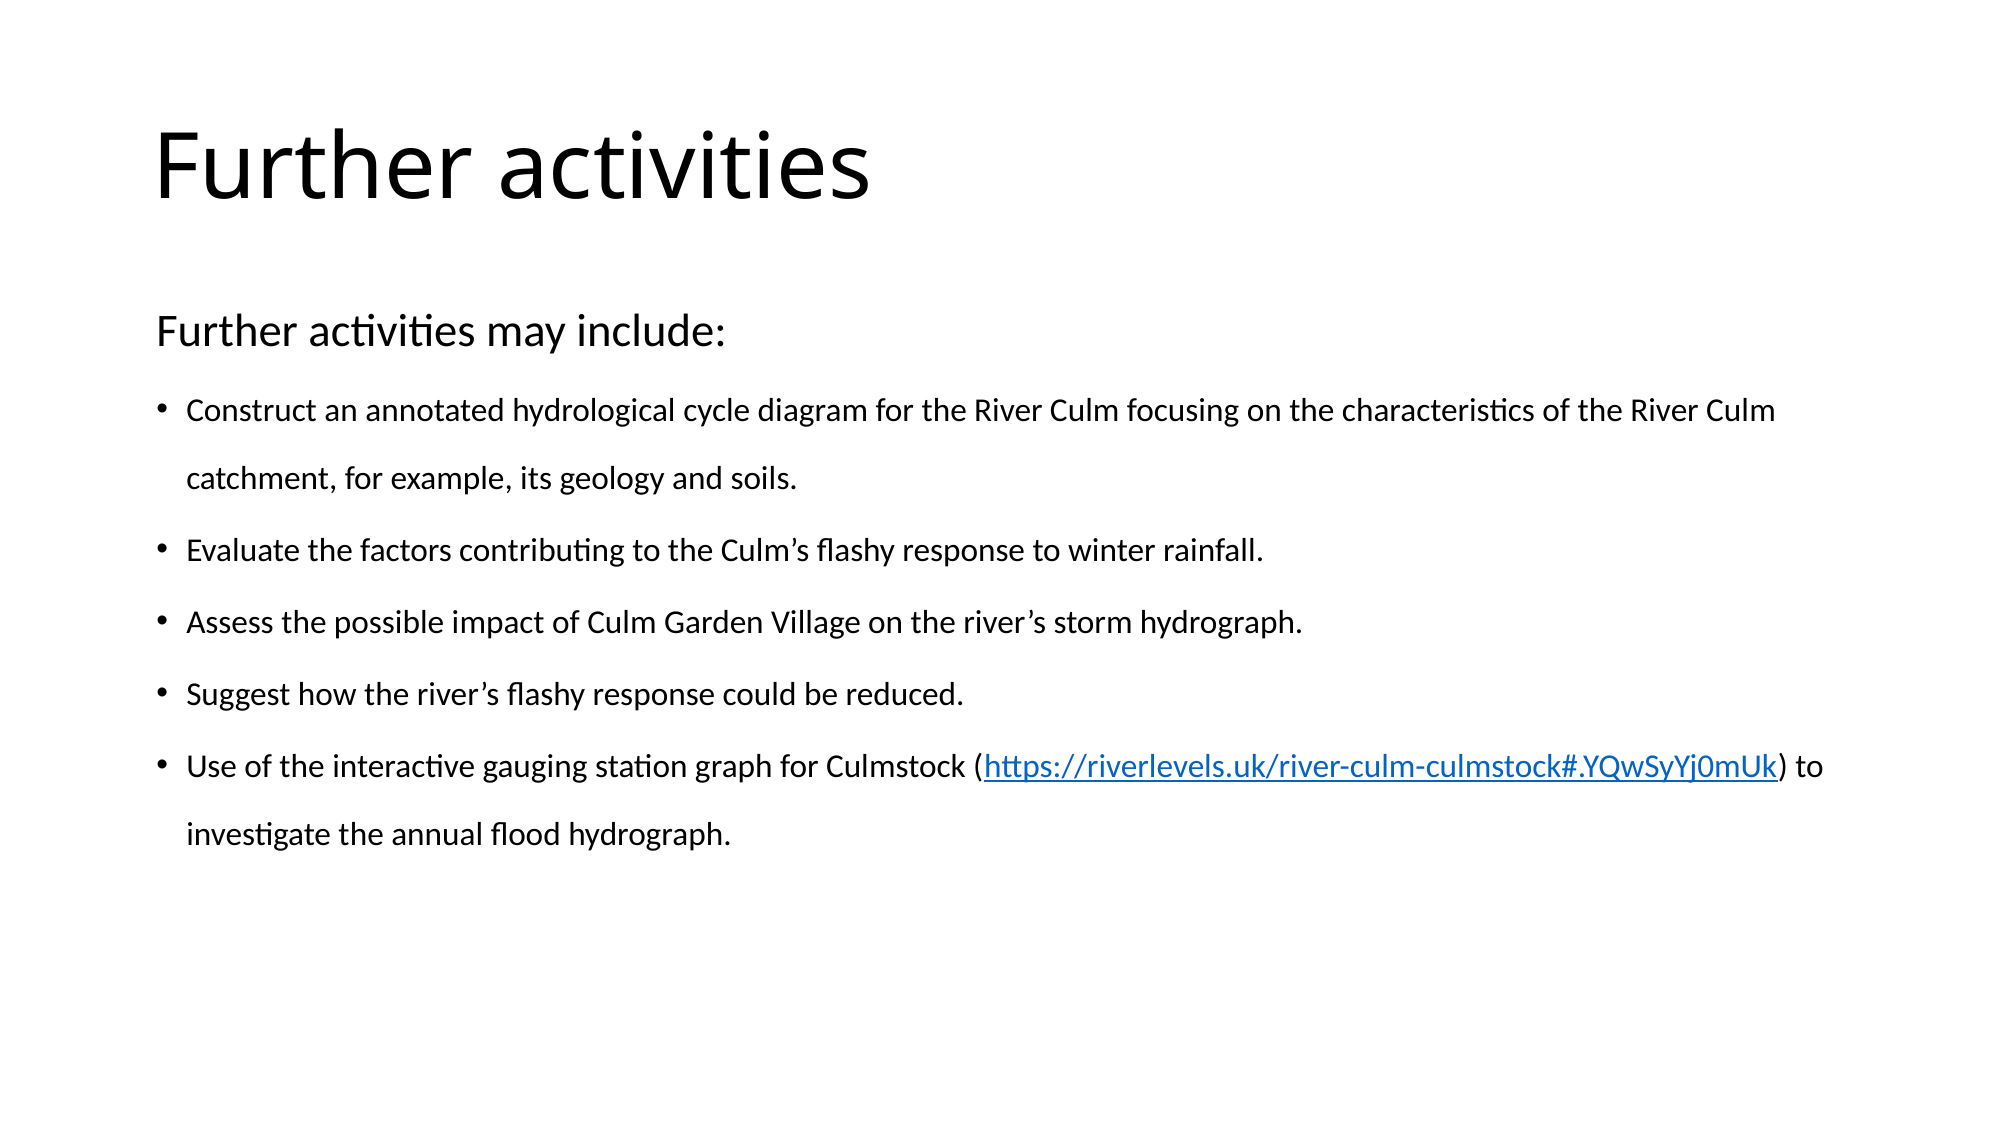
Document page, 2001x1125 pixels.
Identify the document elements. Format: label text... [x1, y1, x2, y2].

title Further activities [137, 59, 1863, 278]
list Further activities may include: Construct an annotated hydrological cycle diagram for the River Culm focusing on the characteristics of the River Culm catchment, for example, its geology and soils. Evaluate the factors contributing to the Culm’s flashy response to winter rainfall. Assess the possible impact of Culm Garden Village on the river’s storm hydrograph. Suggest how the river’s flashy response could be reduced. Use of the interactive gauging station graph for Culmstock (https://riverlevels.uk/river-culm-culmstock#.YQwSyYj0mUk) to investigate the annual flood hydrograph. [141, 298, 1917, 880]
